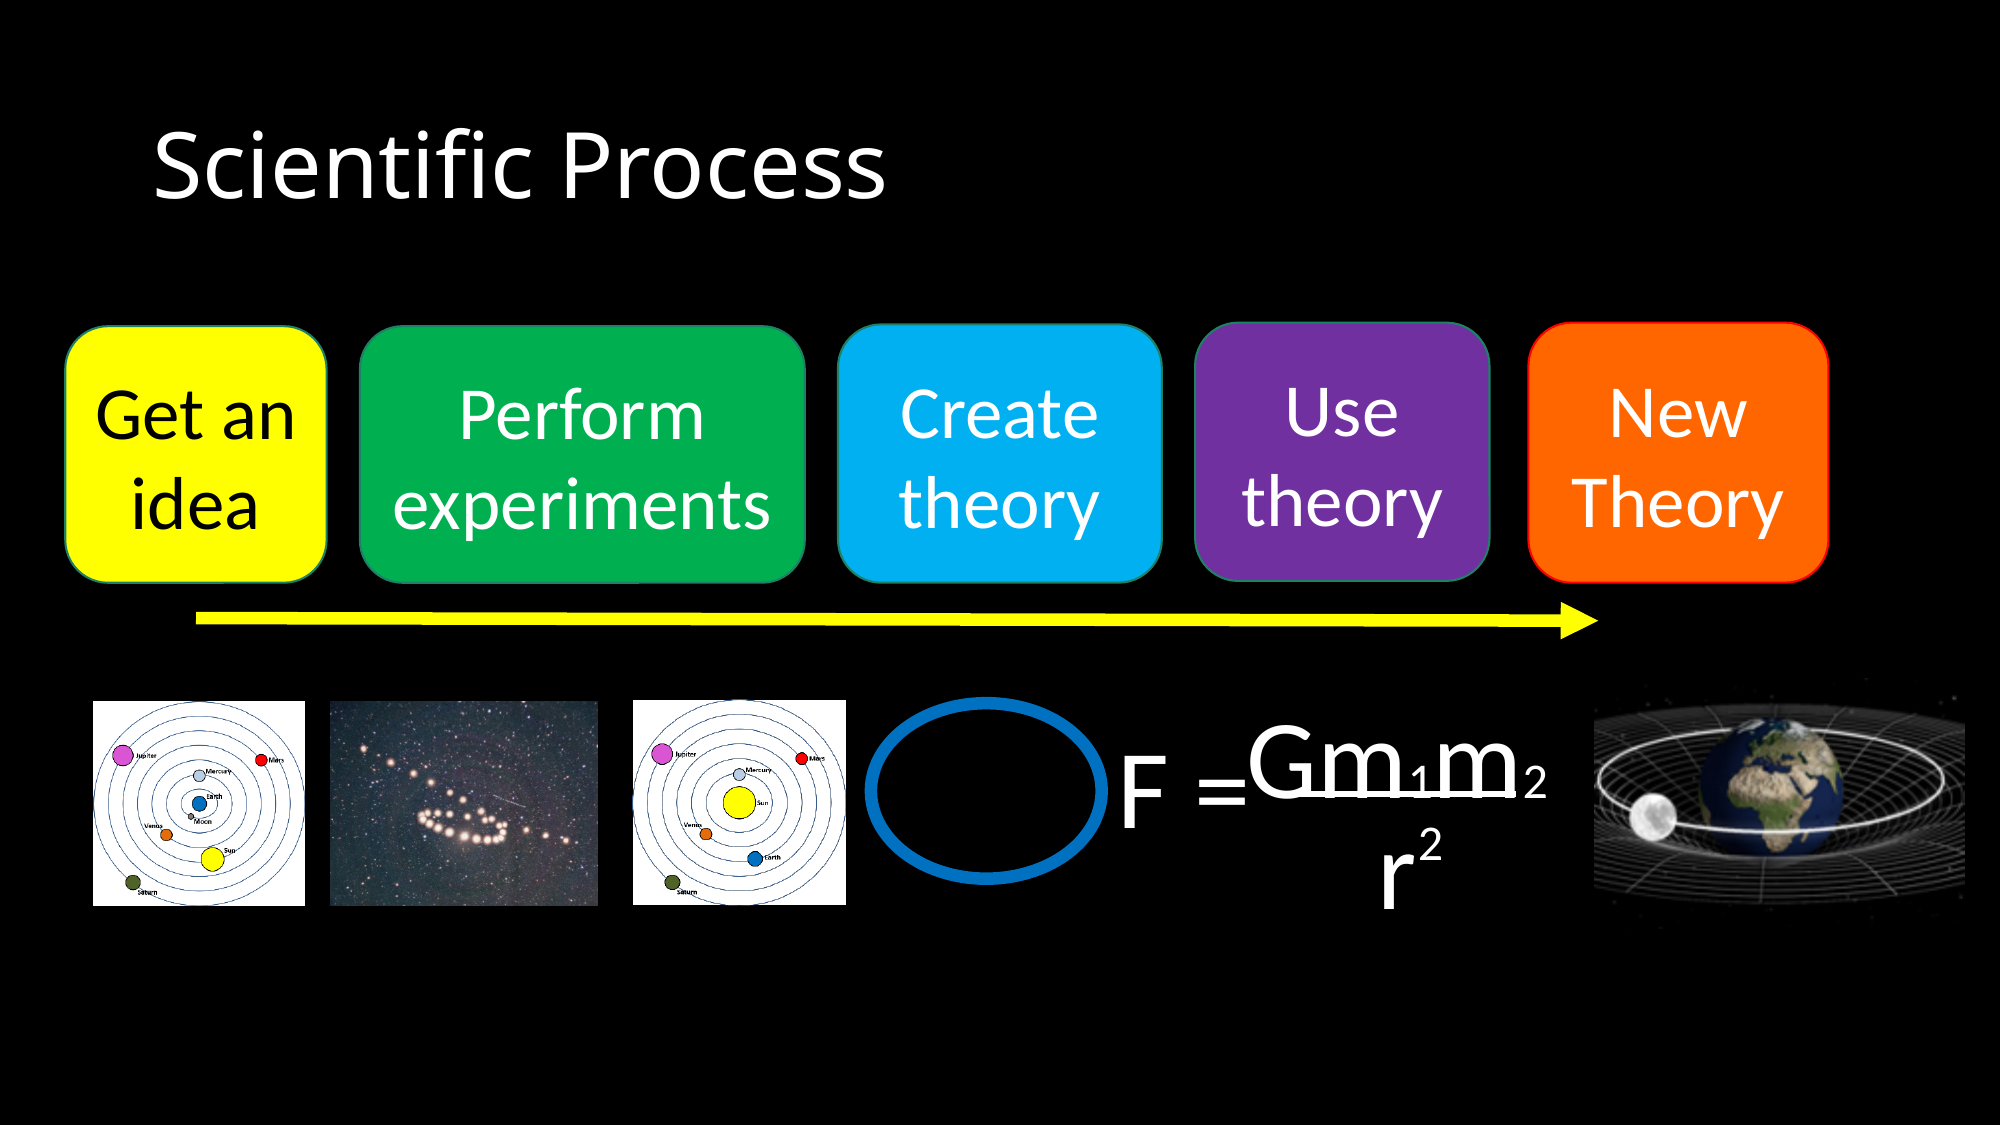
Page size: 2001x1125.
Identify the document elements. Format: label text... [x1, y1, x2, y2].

text_box Create theory [836, 323, 1163, 584]
picture [93, 701, 305, 906]
title Scientific Process [137, 59, 1863, 278]
text_box [869, 702, 1103, 880]
text_box Perform experiments [358, 325, 806, 584]
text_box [1126, 678, 1517, 906]
picture [330, 701, 598, 906]
picture [1594, 678, 1965, 929]
text_box Get an idea [64, 325, 328, 584]
picture [632, 699, 846, 906]
text_box New Theory [1527, 321, 1830, 584]
text_box Use theory [1194, 321, 1491, 582]
